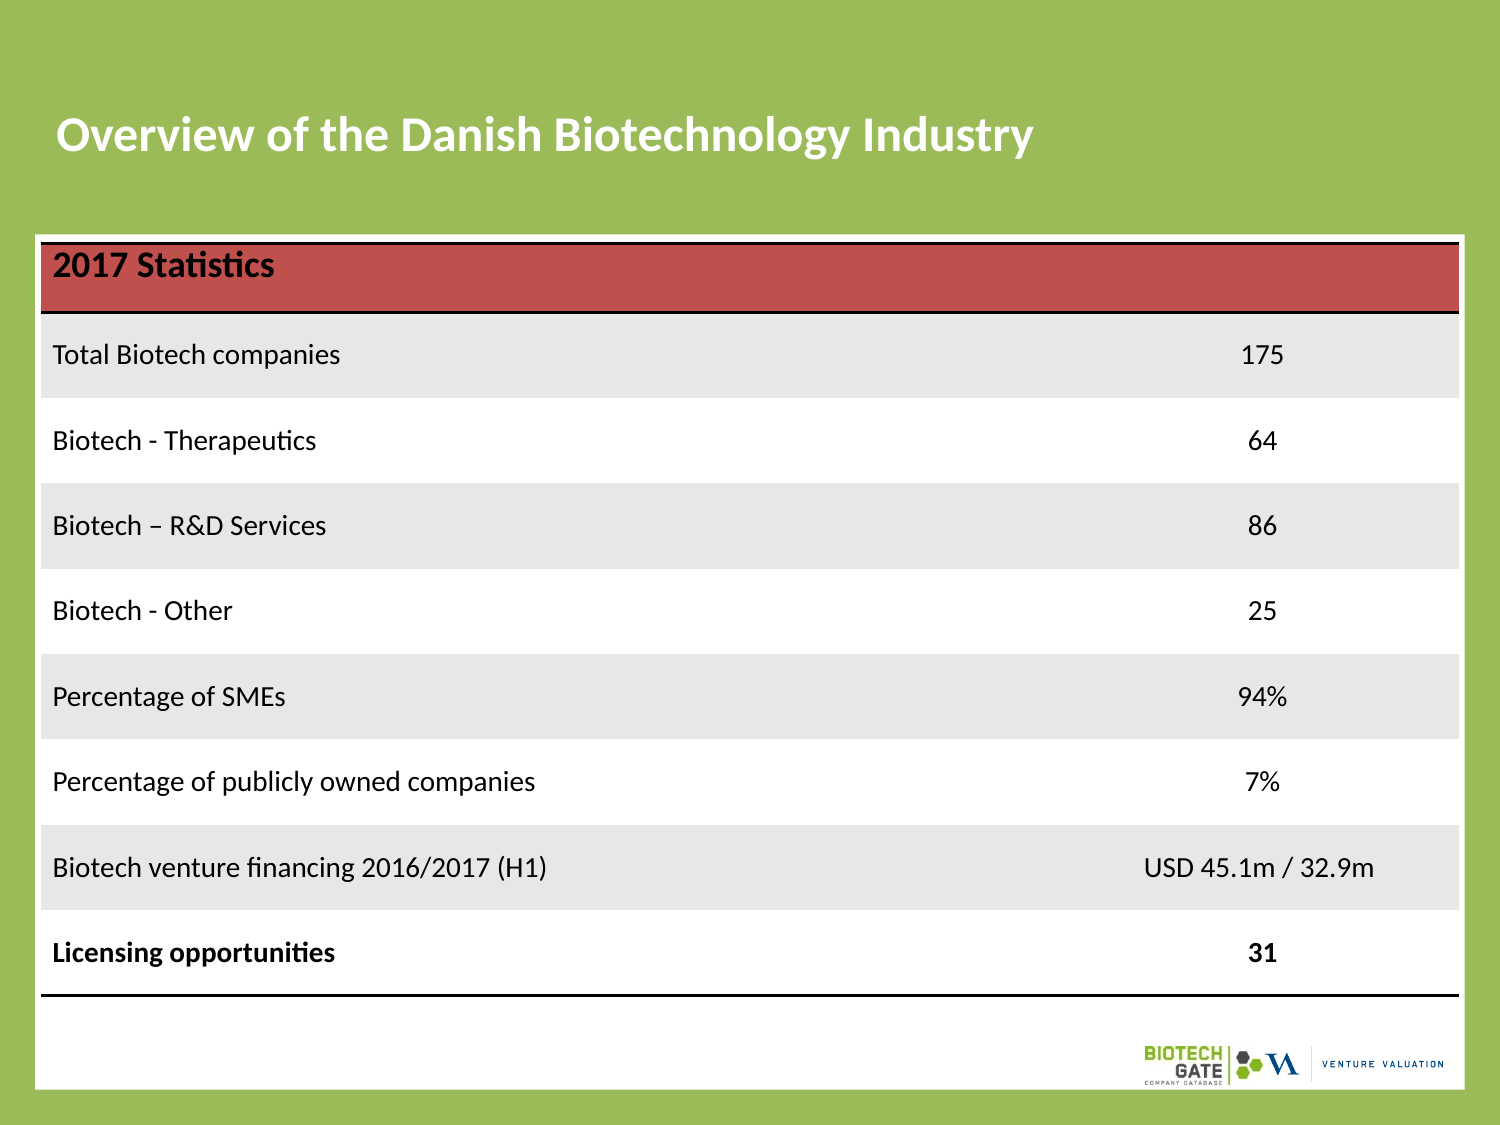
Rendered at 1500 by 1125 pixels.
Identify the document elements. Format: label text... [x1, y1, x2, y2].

table_cell 25 [1067, 569, 1459, 654]
title Overview of the Danish Biotechnology Industry [41, 44, 1392, 233]
picture [1145, 1046, 1263, 1085]
table_cell 31 [1067, 910, 1459, 994]
table_cell Percentage of publicly owned companies [41, 739, 1067, 825]
table_cell 7% [1067, 739, 1459, 825]
table_cell 94% [1067, 654, 1459, 739]
table_cell Biotech venture financing 2016/2017 (H1) [41, 825, 1067, 910]
picture [1265, 1046, 1443, 1082]
table_cell Licensing opportunities [41, 910, 1067, 994]
table_cell Biotech - Other [41, 569, 1067, 654]
table_cell Percentage of SMEs [41, 654, 1067, 739]
table_cell 64 [1067, 398, 1459, 483]
table_cell Biotech – R&D Services [41, 483, 1067, 569]
table_header 2017 Statistics [41, 245, 1459, 311]
table_cell USD 45.1m / 32.9m [1067, 825, 1459, 910]
table_cell 86 [1067, 483, 1459, 569]
table_cell Total Biotech companies [41, 314, 1067, 398]
table_cell Biotech - Therapeutics [41, 398, 1067, 483]
table_cell 175 [1067, 314, 1459, 398]
